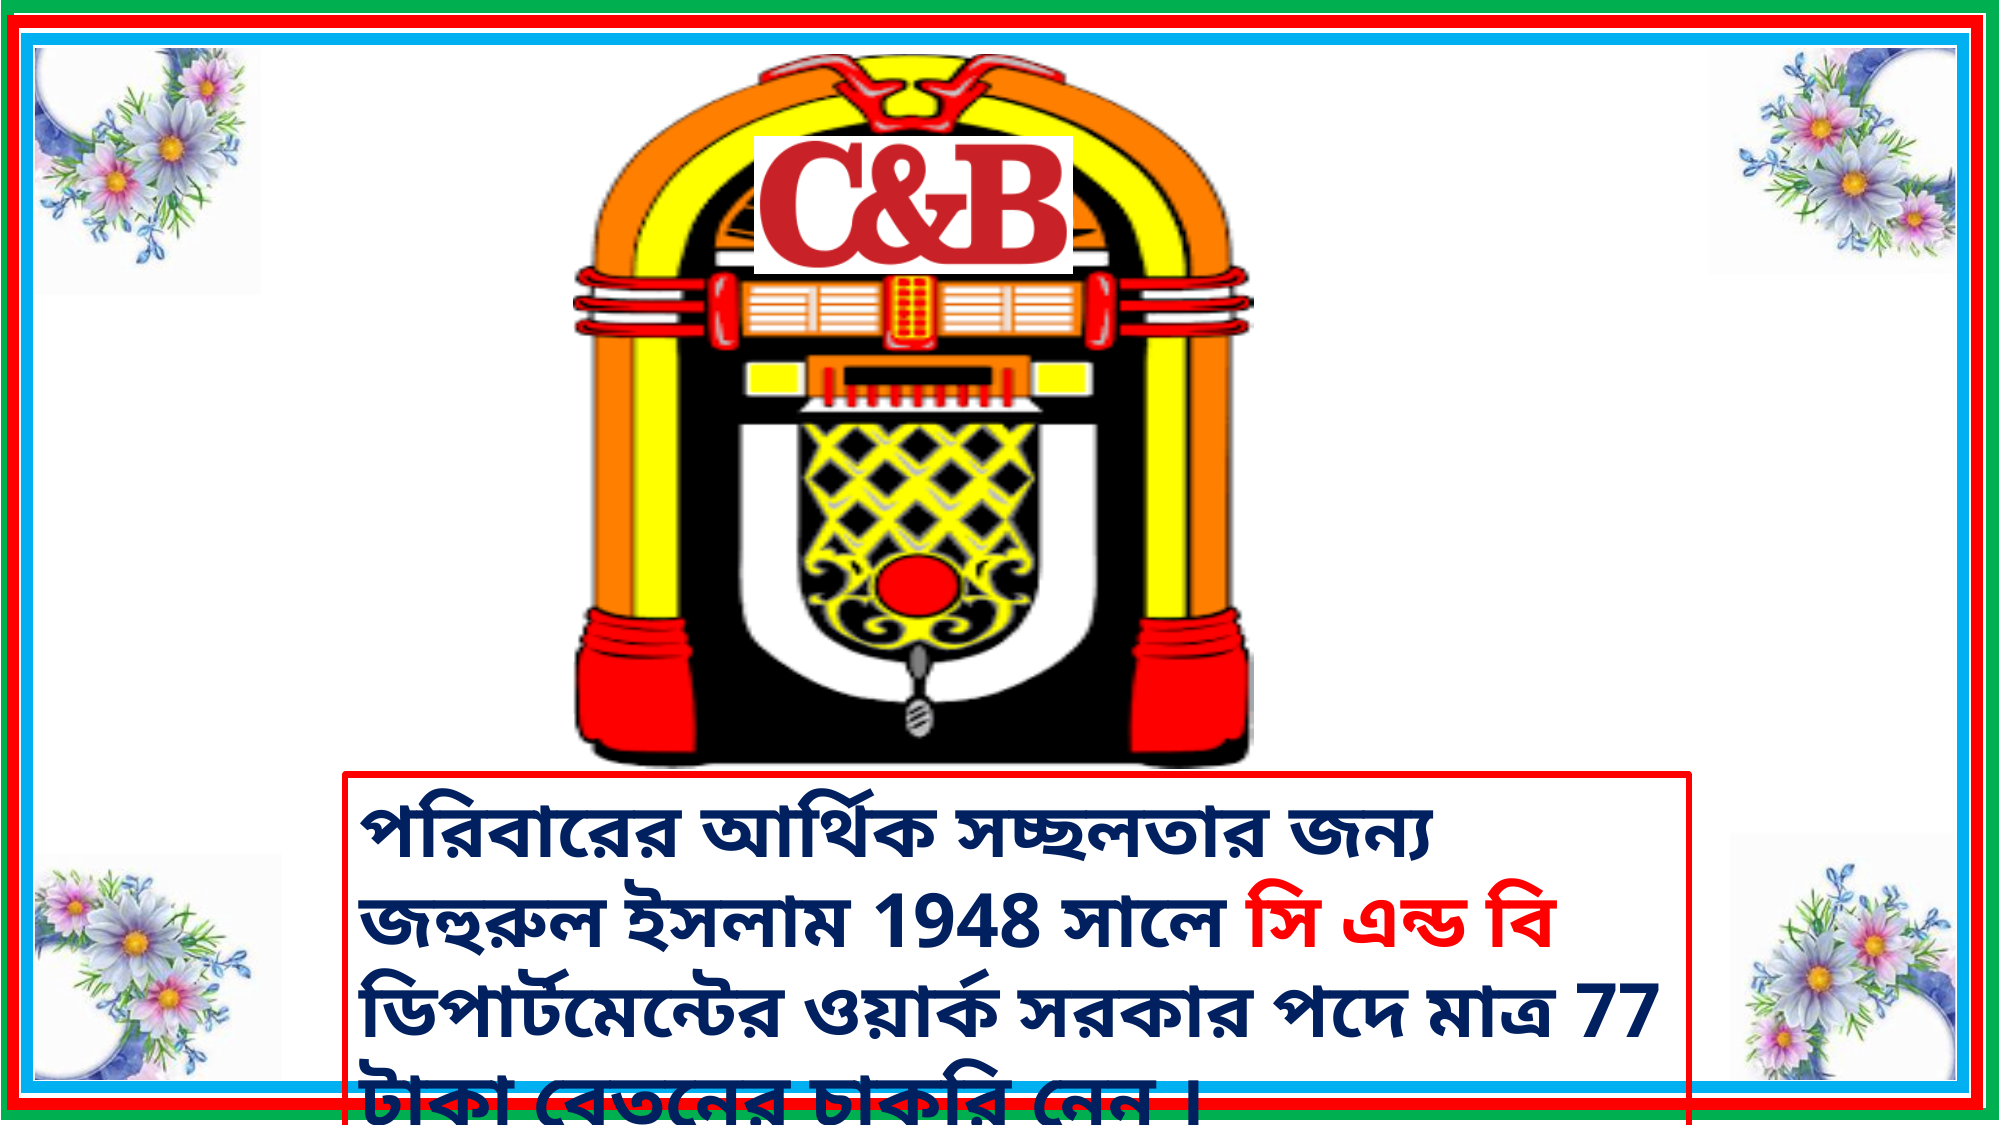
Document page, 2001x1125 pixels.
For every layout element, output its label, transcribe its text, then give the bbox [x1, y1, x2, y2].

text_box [7, 6, 1993, 1115]
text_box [573, 54, 1254, 769]
text_box পরিবারের আর্থিক সচ্ছলতার জন্য জহুরুল ইসলাম 1948 সালে সি এন্ড বি ডিপার্টমেন্টের ওয়ার্ক সরকার পদে মাত্র 77 টাকা বেতনের চাকরি নেন । [345, 1115, 1689, 1125]
